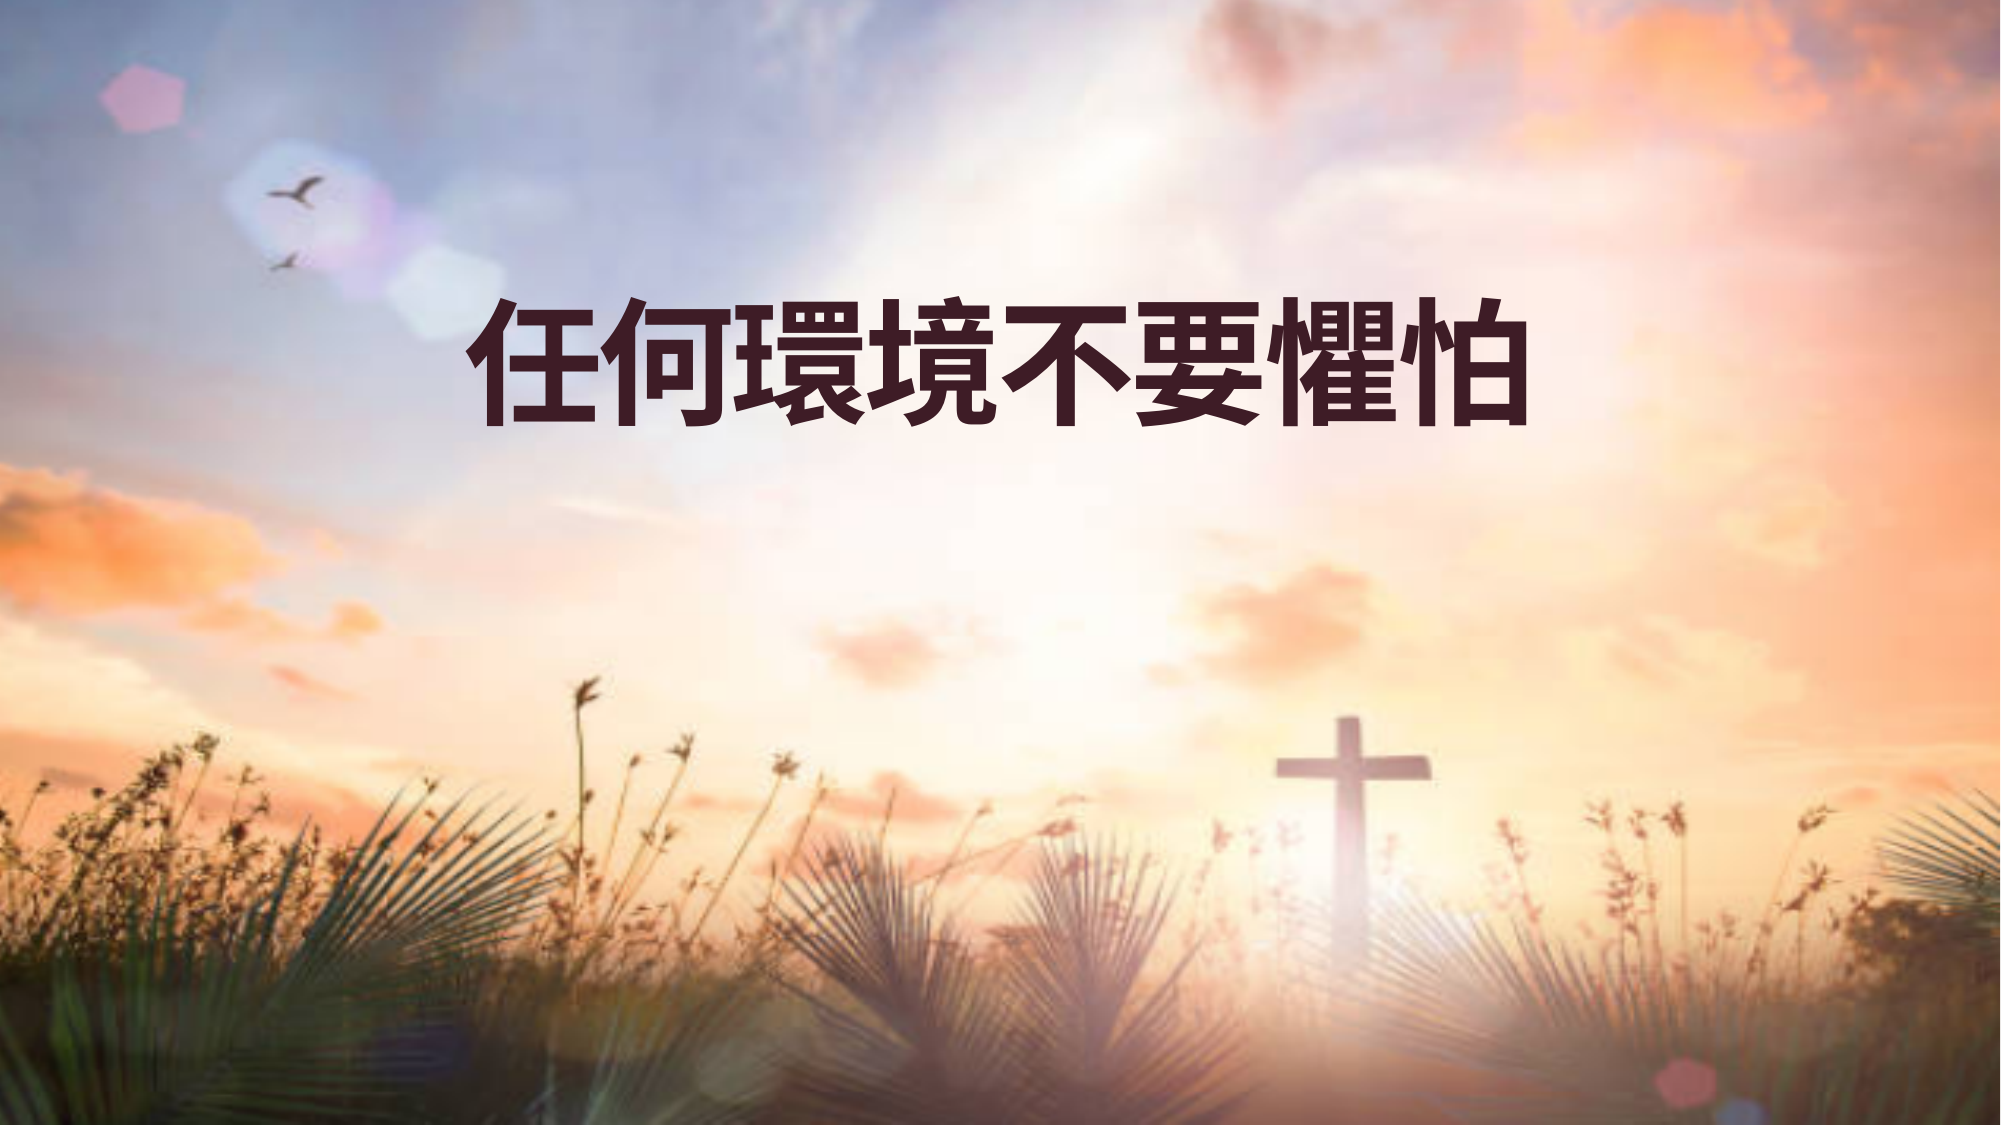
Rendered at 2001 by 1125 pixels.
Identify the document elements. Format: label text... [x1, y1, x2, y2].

picture [0, 0, 2001, 1125]
title 任何環境不要懼怕 [324, 204, 1676, 547]
